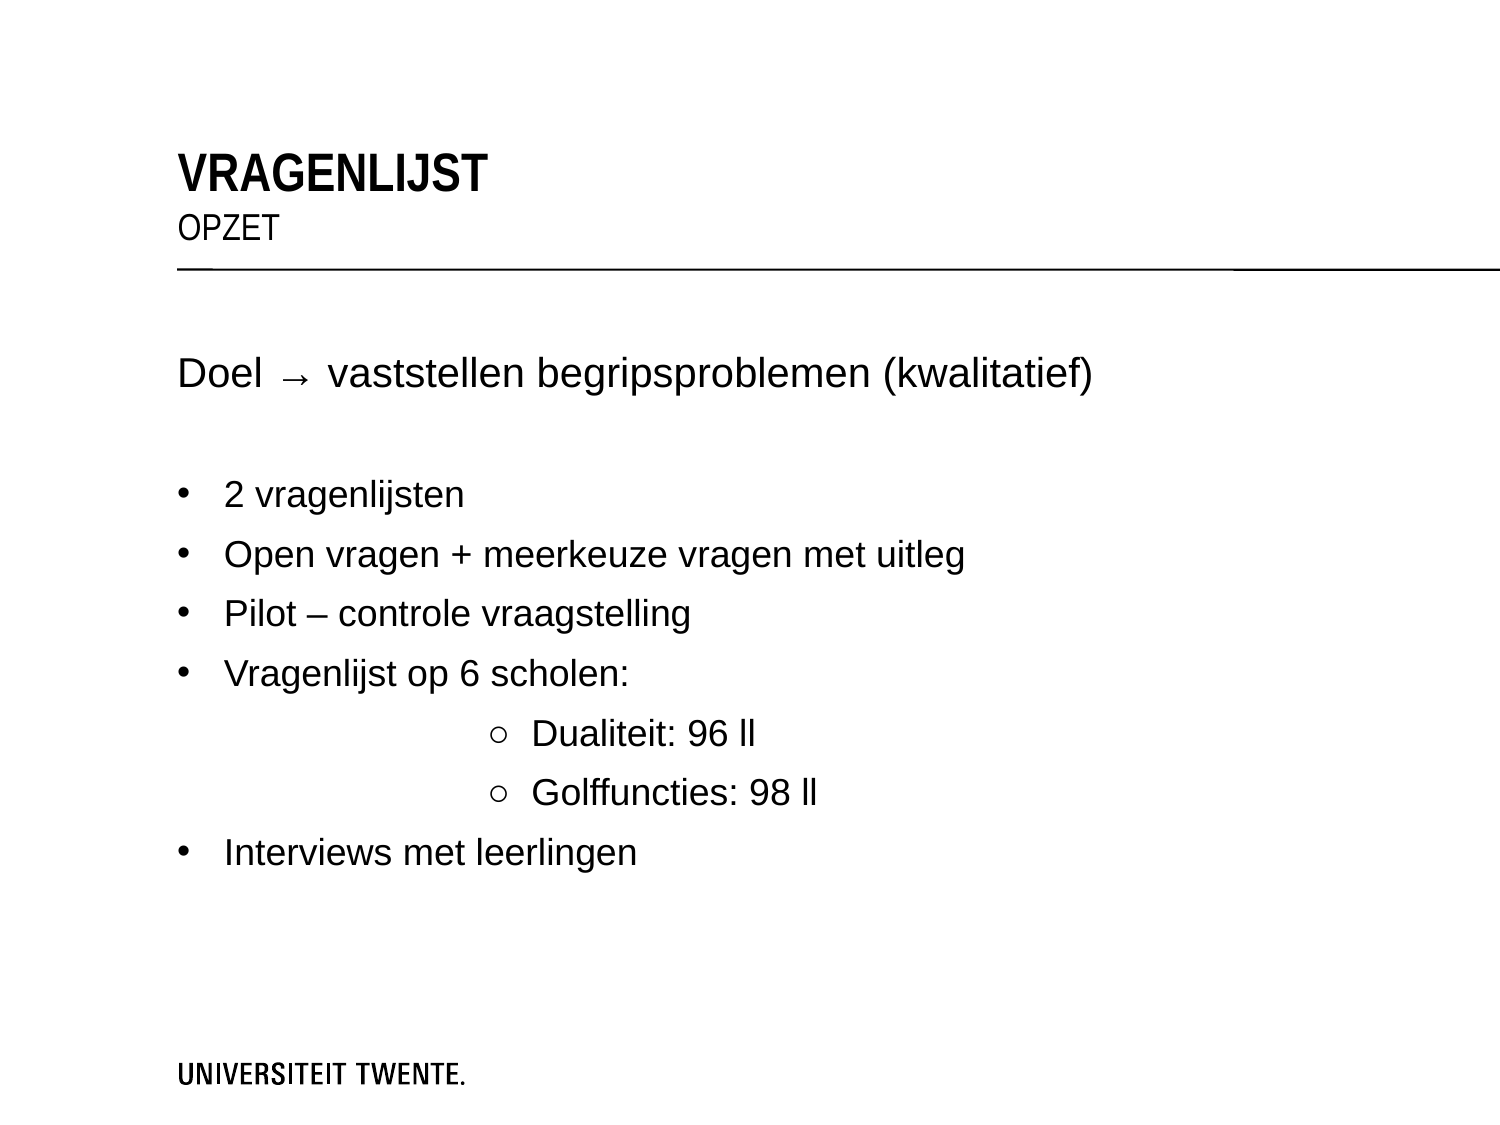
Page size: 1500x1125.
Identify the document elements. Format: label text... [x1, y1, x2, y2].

list Doel → vaststellen begripsproblemen (kwalitatief) 2 vragenlijsten Open vragen + meerkeuze vragen met uitleg Pilot – controle vraagstelling Vragenlijst op 6 scholen: ○ Dualiteit: 96 ll ○ Golffuncties: 98 ll Interviews met leerlingen [176, 336, 1458, 921]
list opzet [177, 200, 1454, 249]
list Vragenlijst [177, 81, 1454, 200]
